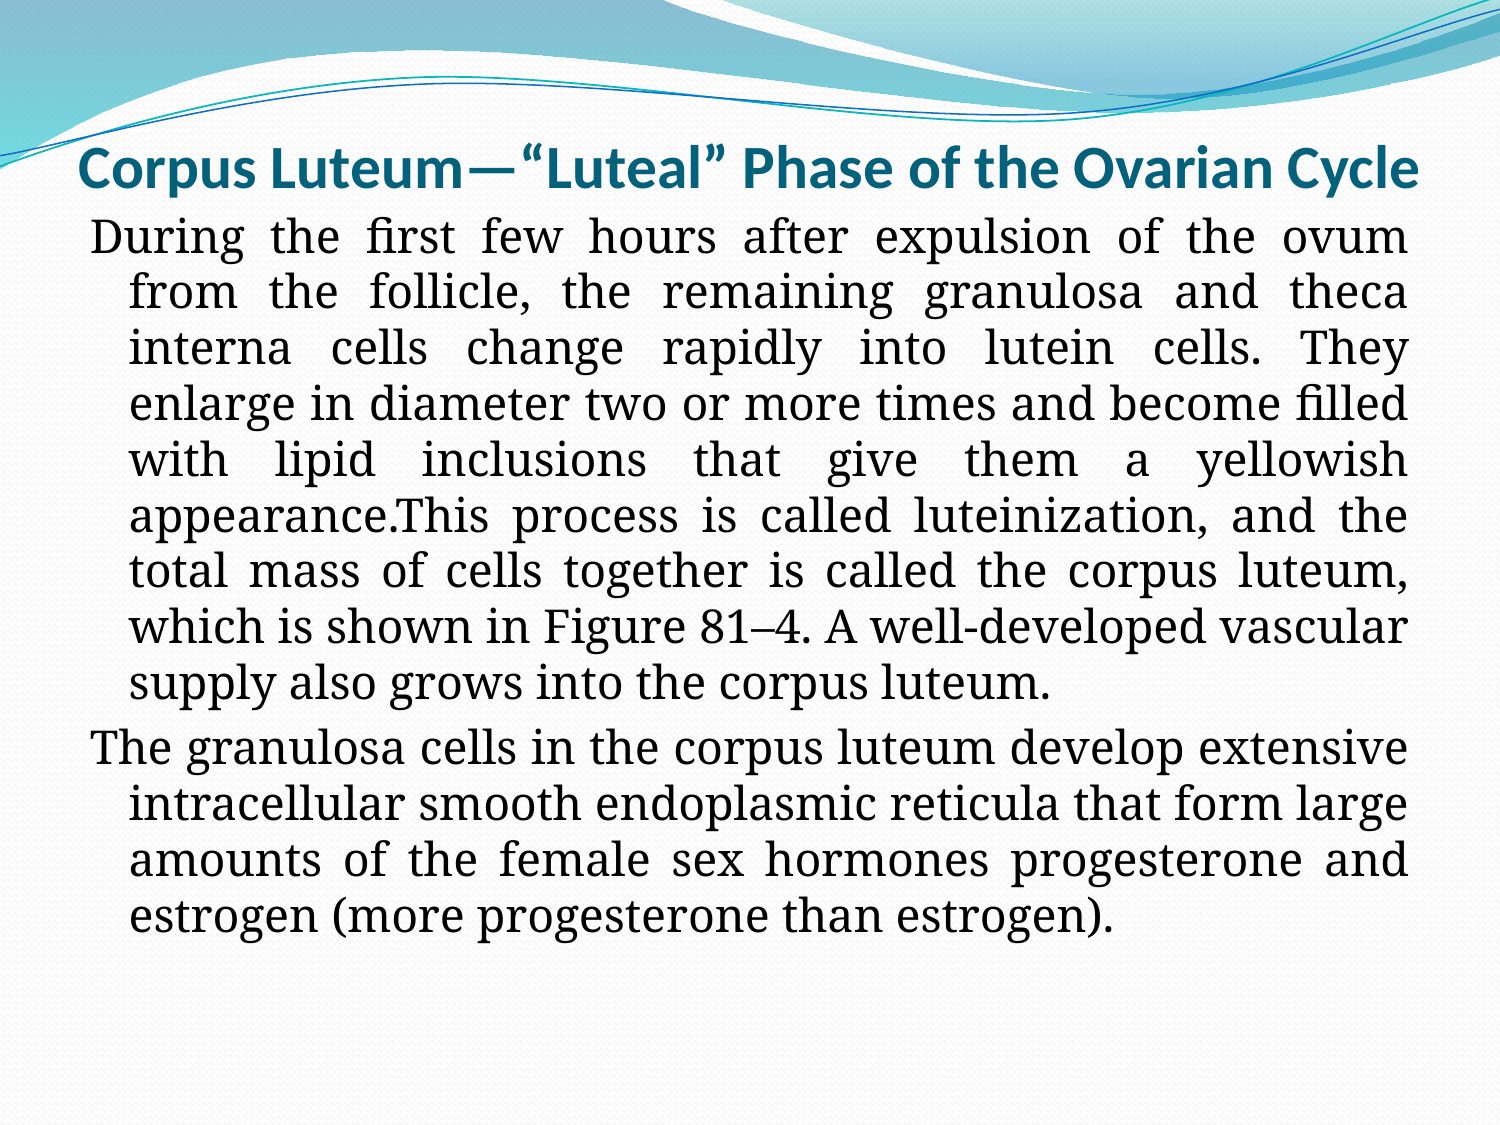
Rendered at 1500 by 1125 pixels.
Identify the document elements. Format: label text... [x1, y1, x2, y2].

title Corpus Luteum—“Luteal” Phase of the Ovarian Cycle [75, 117, 1425, 199]
list During the first few hours after expulsion of the ovum from the follicle, the remaining granulosa and theca interna cells change rapidly into lutein cells. They enlarge in diameter two or more times and become filled with lipid inclusions that give them a yellowish appearance.This process is called luteinization, and the total mass of cells together is called the corpus luteum, which is shown in Figure 81–4. A well-developed vascular supply also grows into the corpus luteum. The granulosa cells in the corpus luteum develop extensive intracellular smooth endoplasmic reticula that form large amounts of the female sex hormones progesterone and estrogen (more progesterone than estrogen). [75, 199, 1425, 1038]
